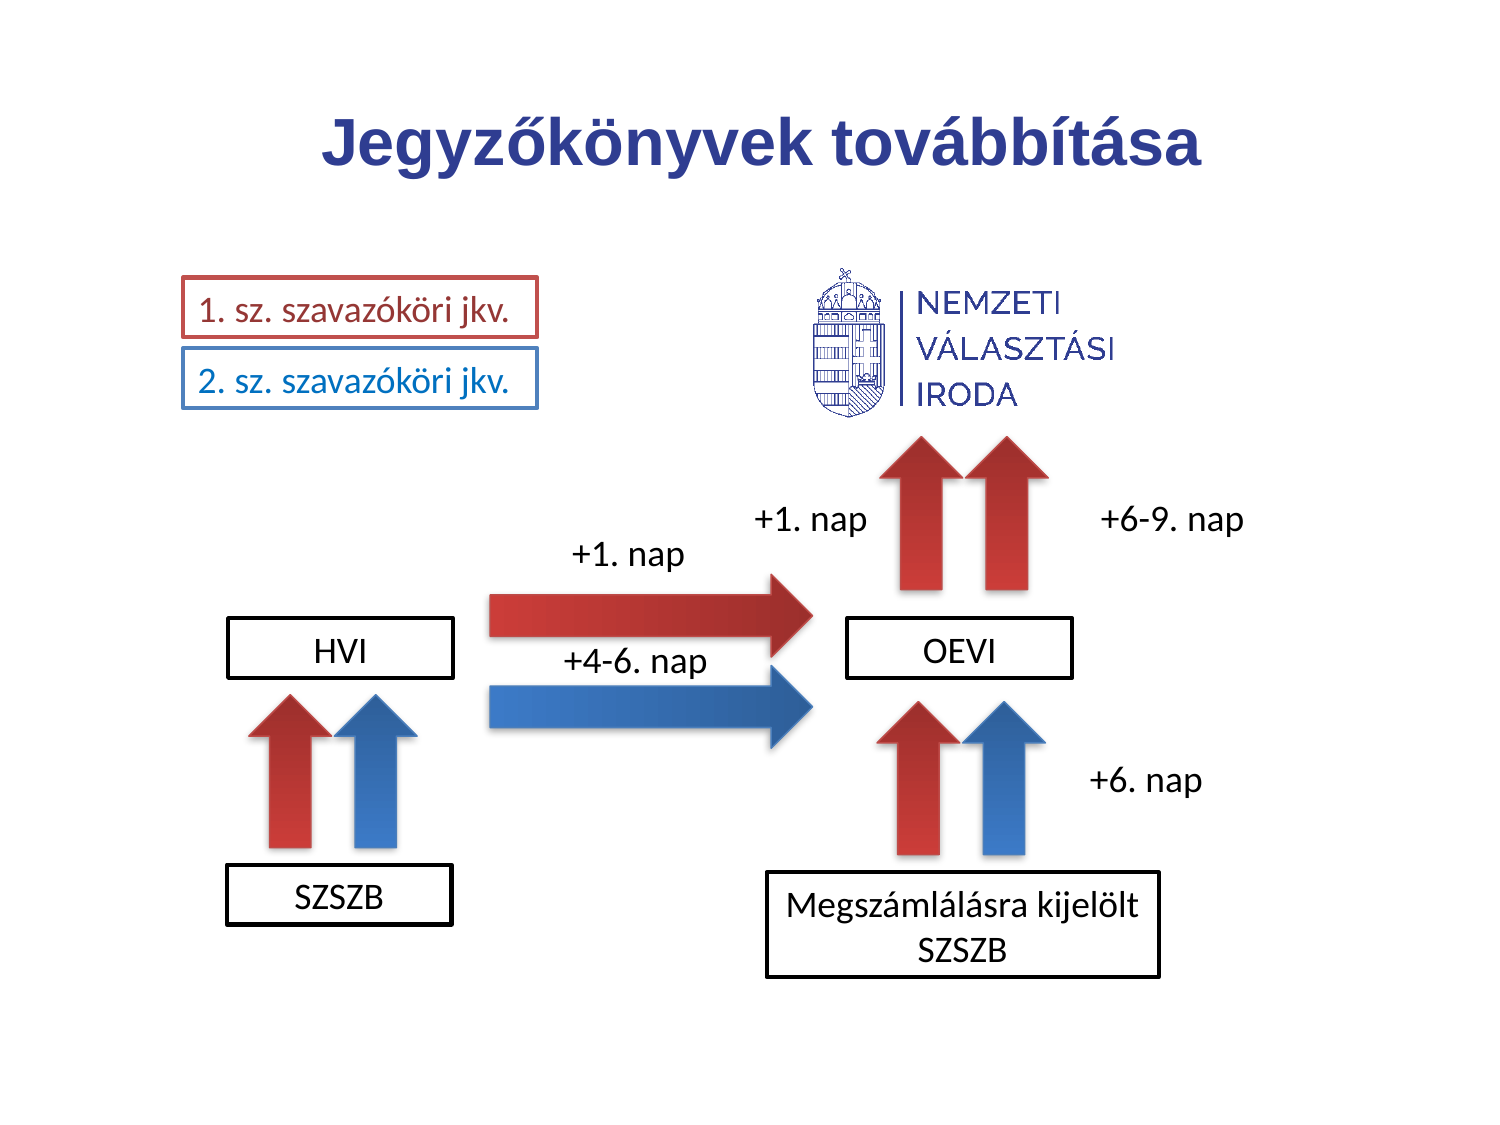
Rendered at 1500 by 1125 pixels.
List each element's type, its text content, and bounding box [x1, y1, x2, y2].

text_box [1165, 436, 1270, 590]
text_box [226, 266, 1159, 979]
title Jegyzőkönyvek továbbítása [194, 45, 1329, 233]
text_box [182, 277, 538, 410]
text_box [1165, 701, 1221, 855]
list [183, 255, 1329, 988]
